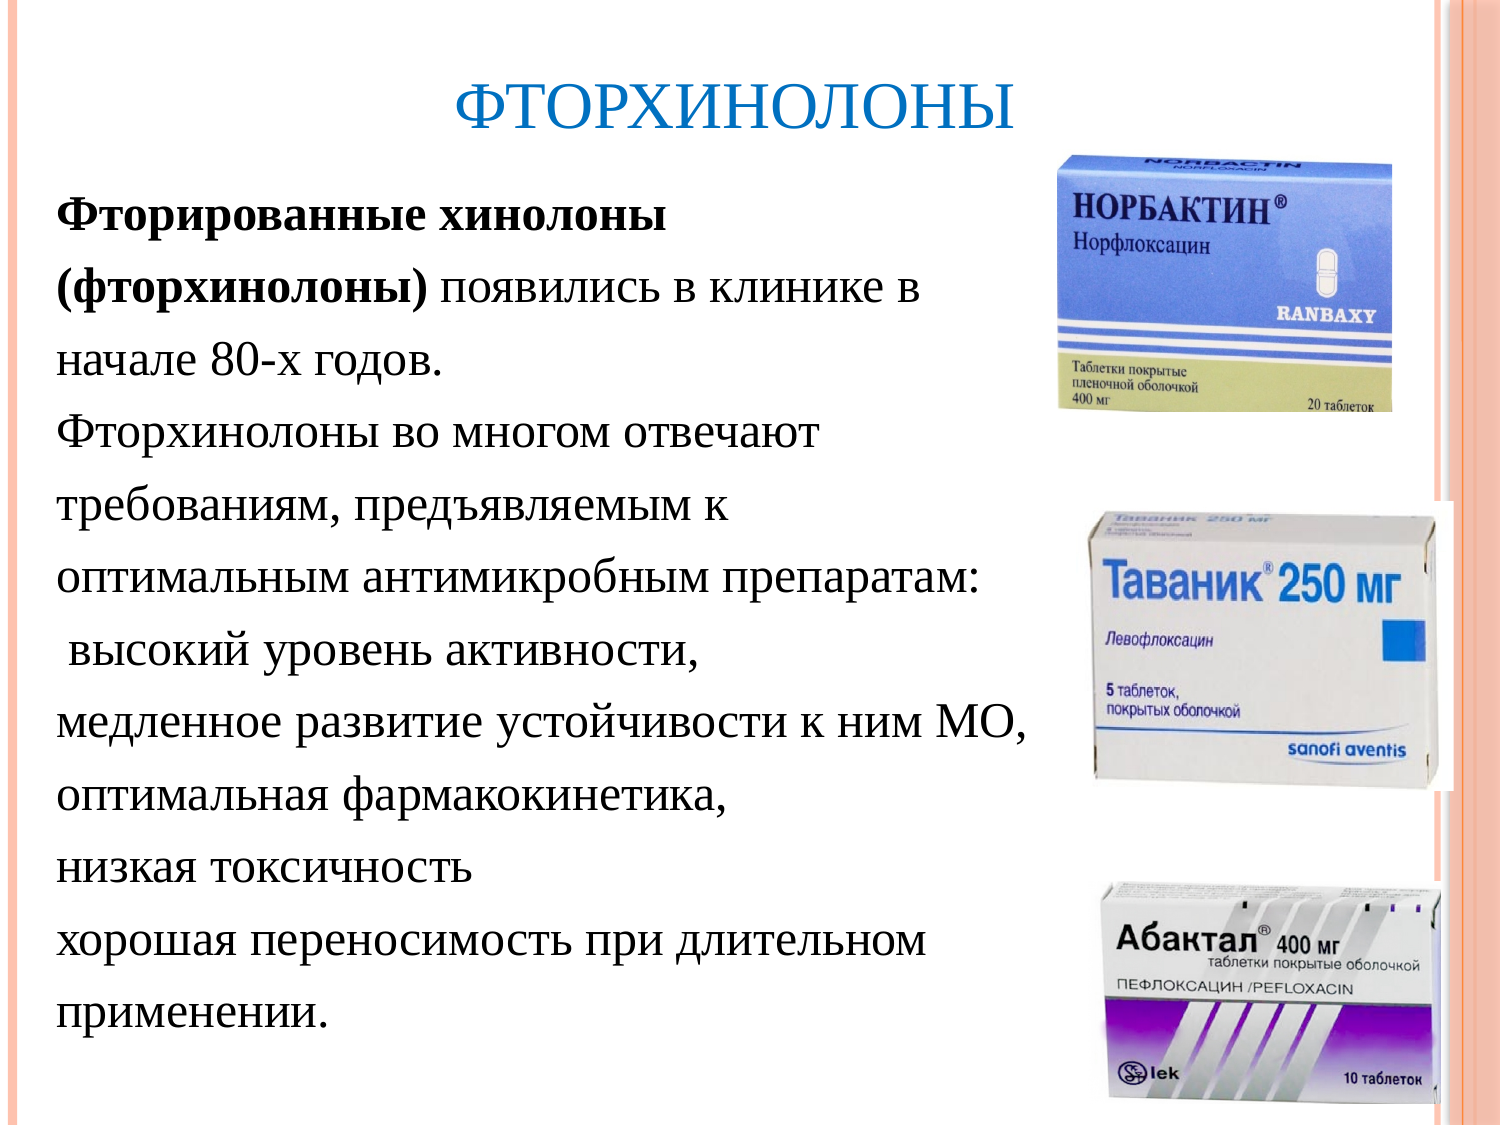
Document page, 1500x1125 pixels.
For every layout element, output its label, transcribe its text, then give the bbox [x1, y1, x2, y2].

picture [1056, 148, 1393, 413]
picture [1075, 500, 1455, 792]
list Фторированные хинолоны (фторхинолоны) появились в клинике в начале 80-х годов. Фторхинолоны во многом отвечают требованиям, предъявляемым к оптимальным антимикробным препаратам: высокий уровень активности, медленное развитие устойчивости к ним МО, оптимальная фармакокинетика, низкая токсичность хорошая переносимость при длительном применении. [41, 172, 1046, 1125]
picture [1088, 880, 1442, 1104]
title Фторхинолоны [0, 0, 1471, 149]
